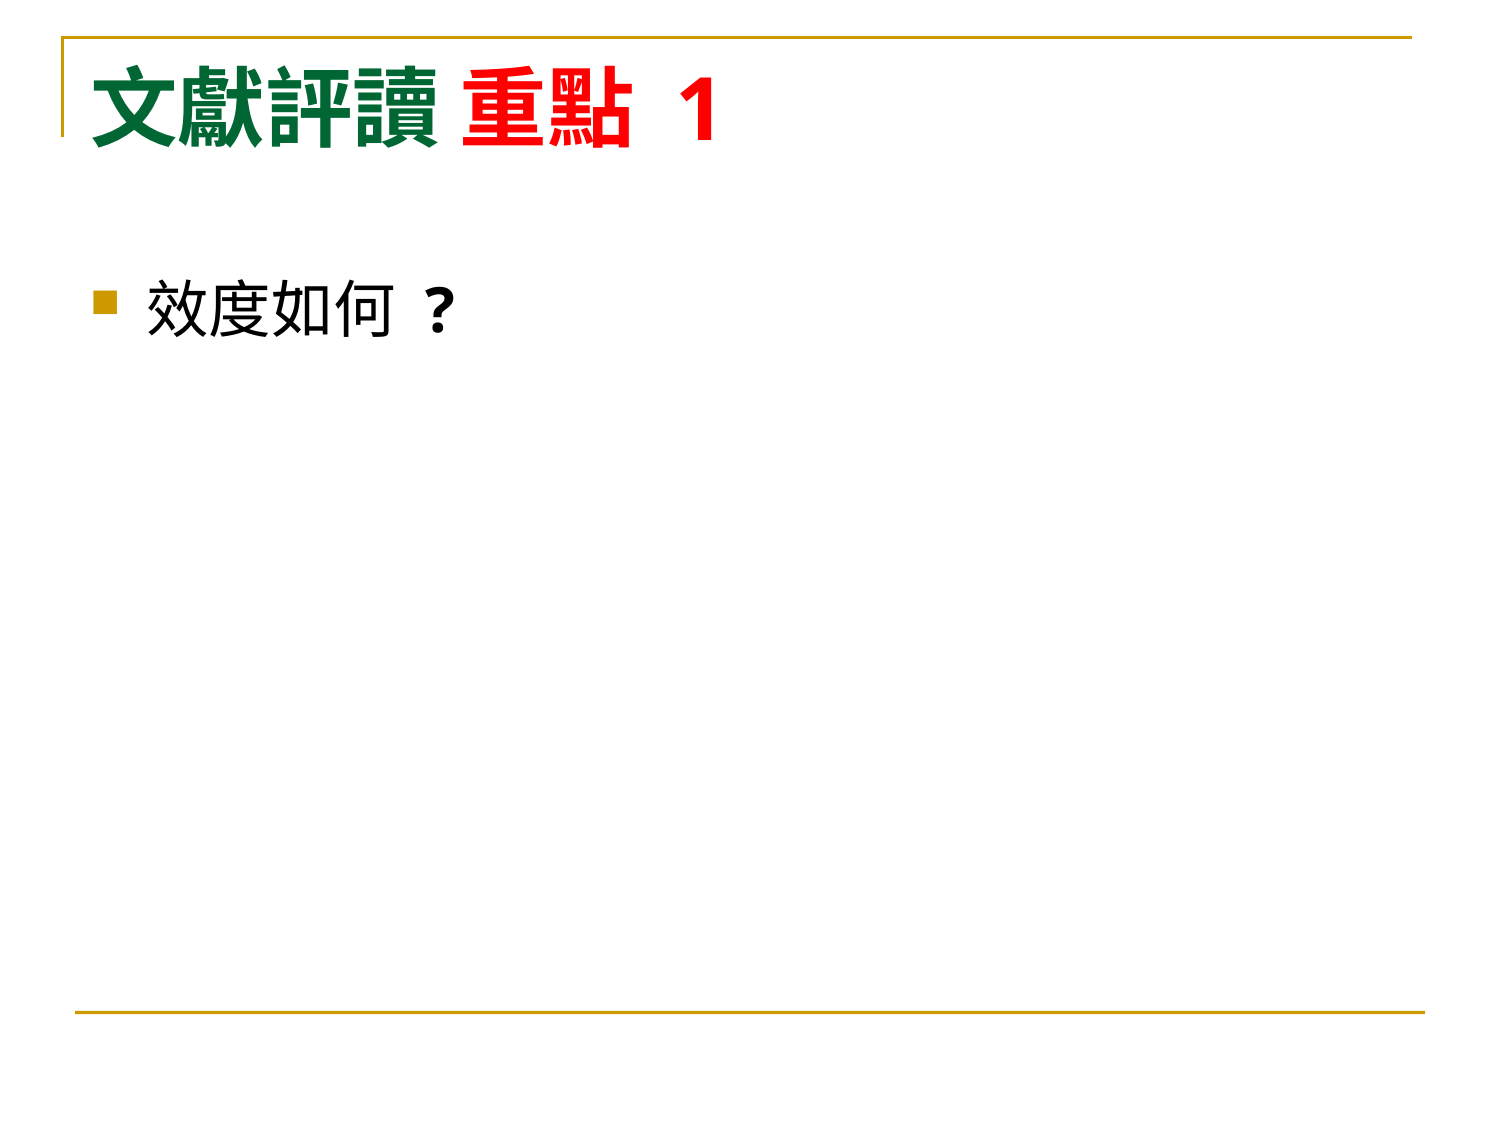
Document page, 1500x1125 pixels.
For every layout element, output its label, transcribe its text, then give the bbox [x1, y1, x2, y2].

list 效度如何 ? [75, 262, 1425, 1006]
title 文獻評讀 重點 1 [75, 45, 1425, 233]
